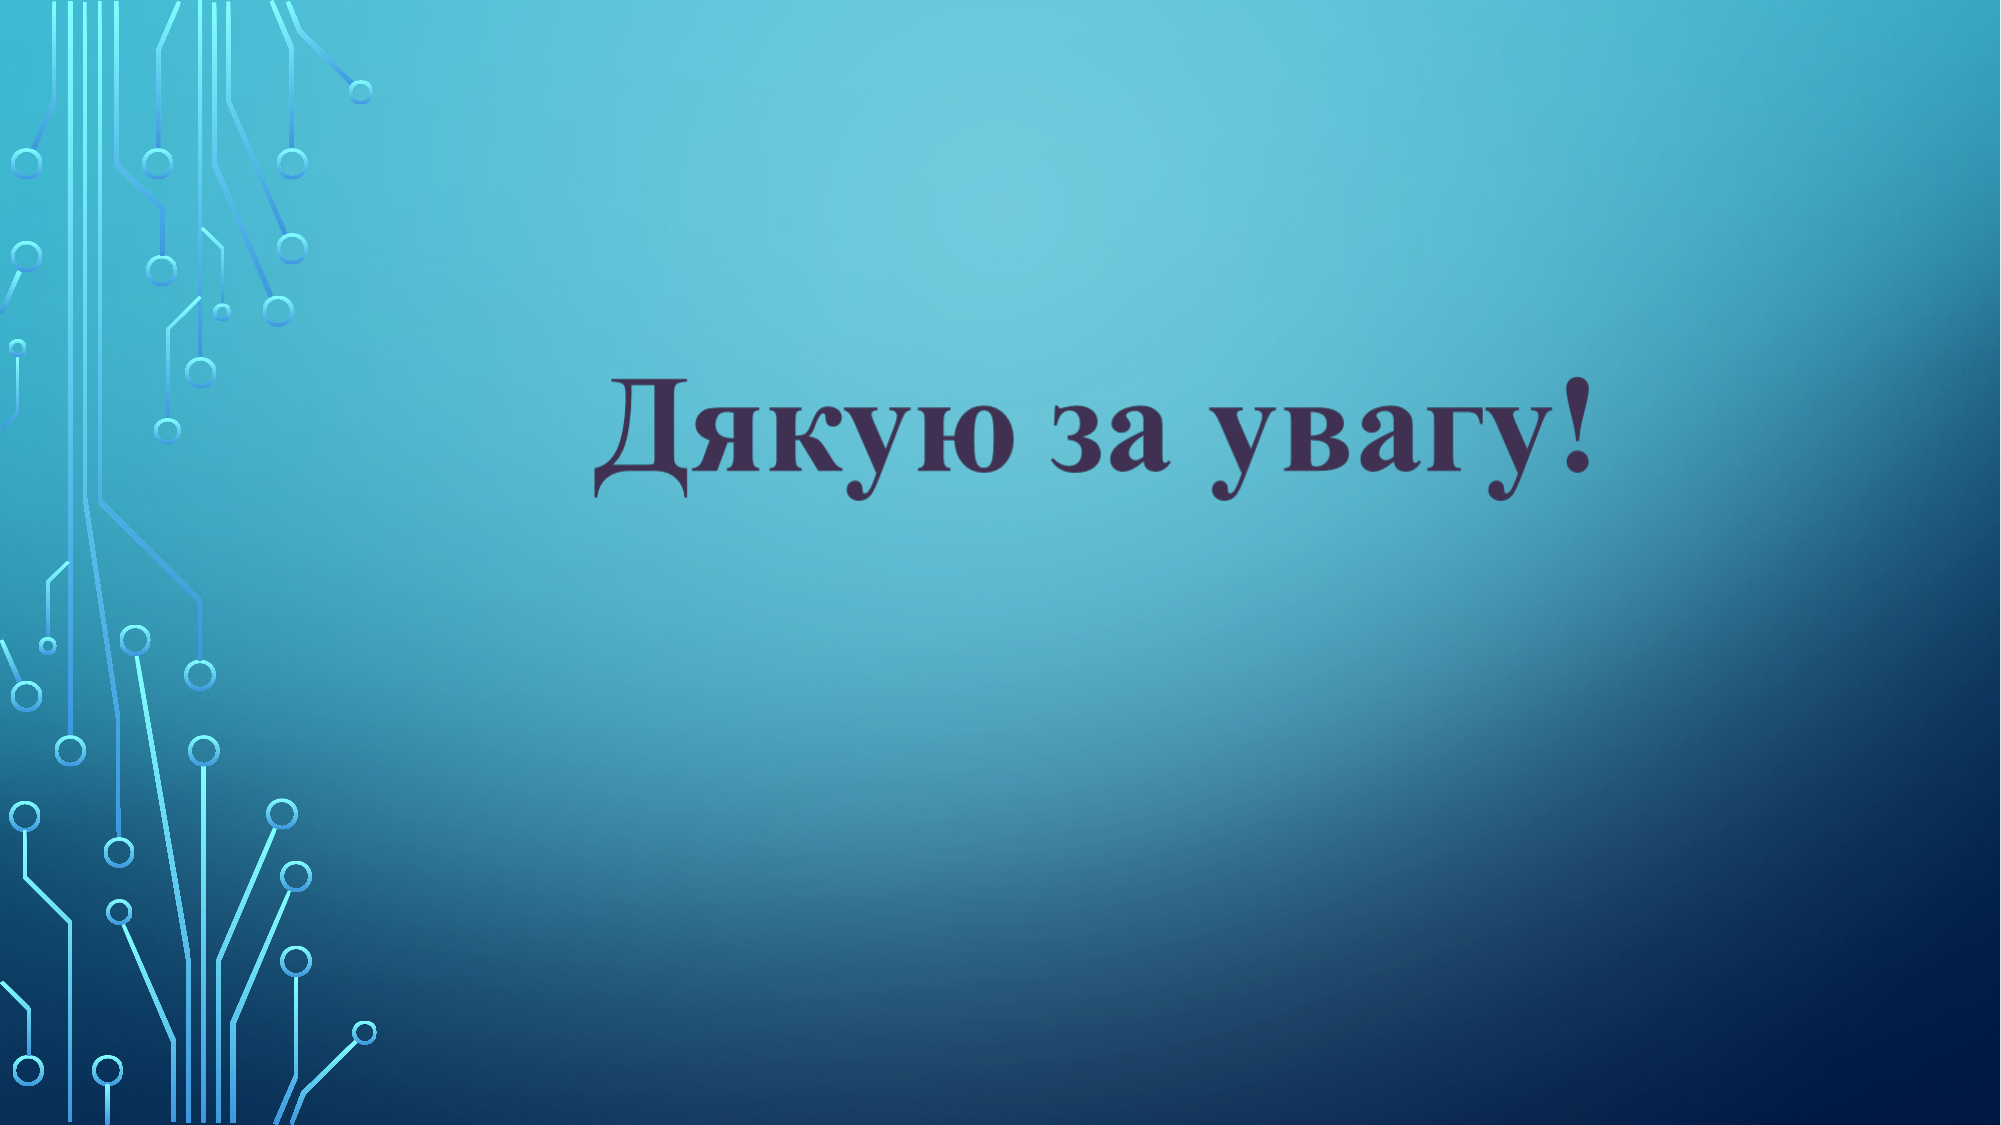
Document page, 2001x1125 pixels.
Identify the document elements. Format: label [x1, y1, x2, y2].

picture [511, 295, 1684, 588]
